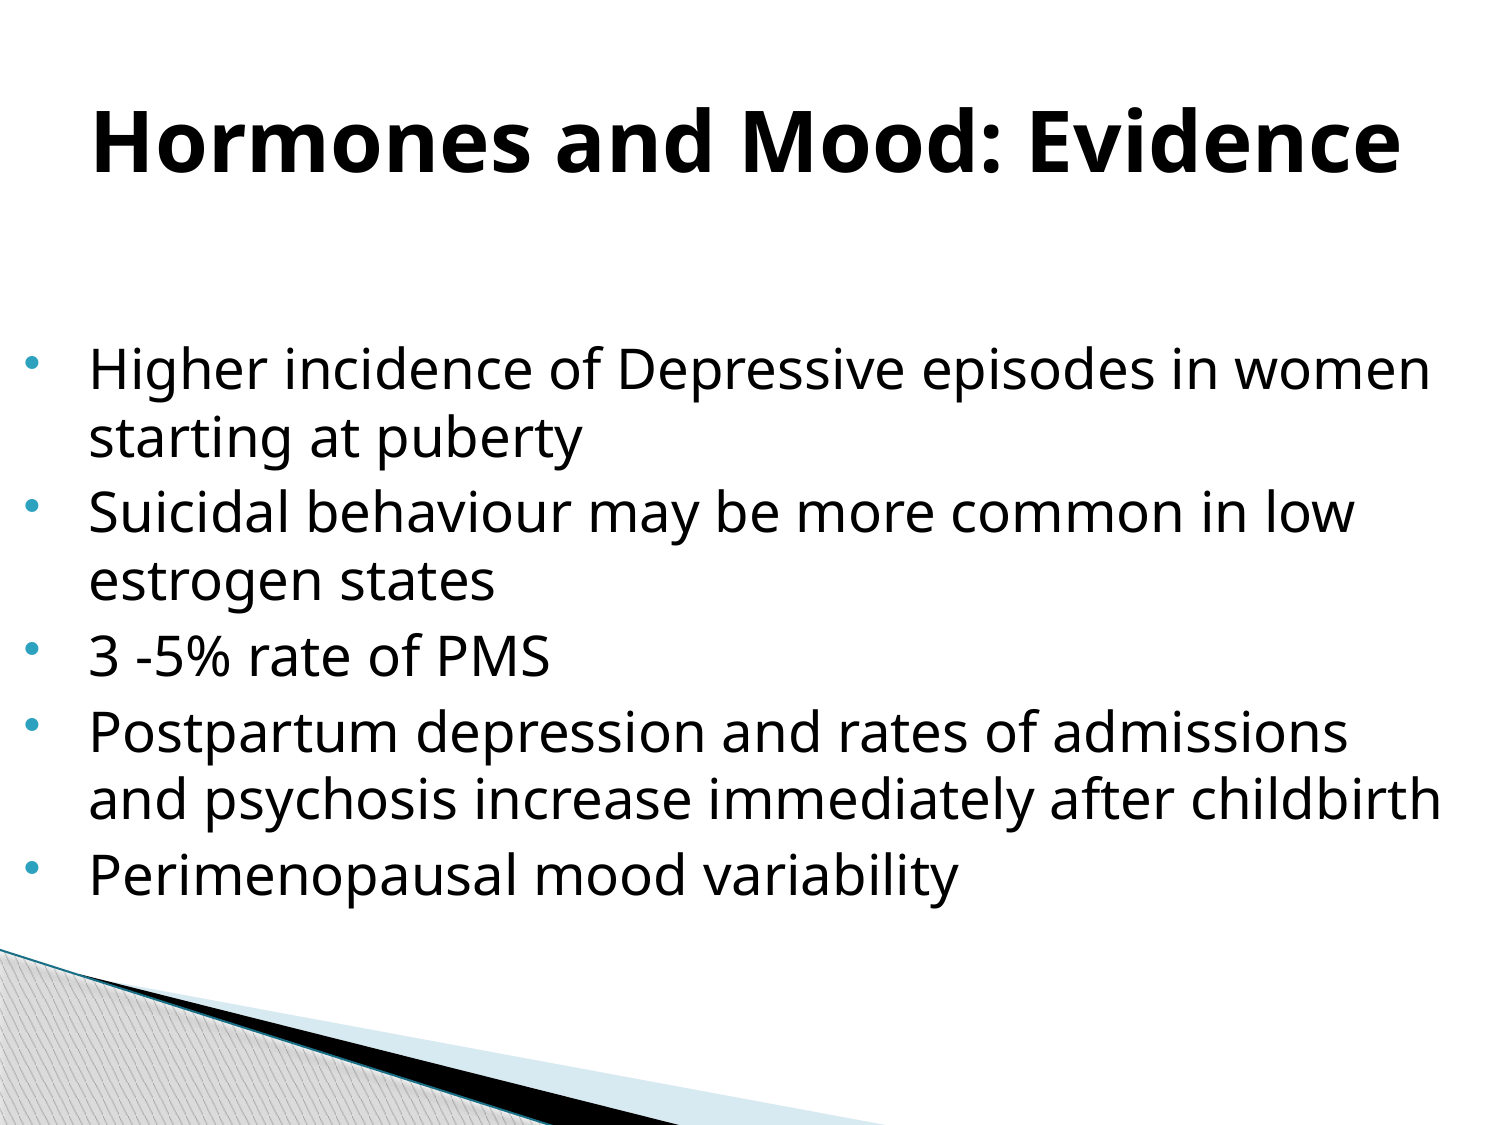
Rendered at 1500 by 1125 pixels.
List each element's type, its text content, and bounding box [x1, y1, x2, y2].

title Hormones and Mood: Evidence [75, 45, 1425, 233]
list Higher incidence of Depressive episodes in women starting at puberty Suicidal behaviour may be more common in low estrogen states 3 -5% rate of PMS Postpartum depression and rates of admissions and psychosis increase immediately after childbirth Perimenopausal mood variability [0, 249, 1463, 1063]
